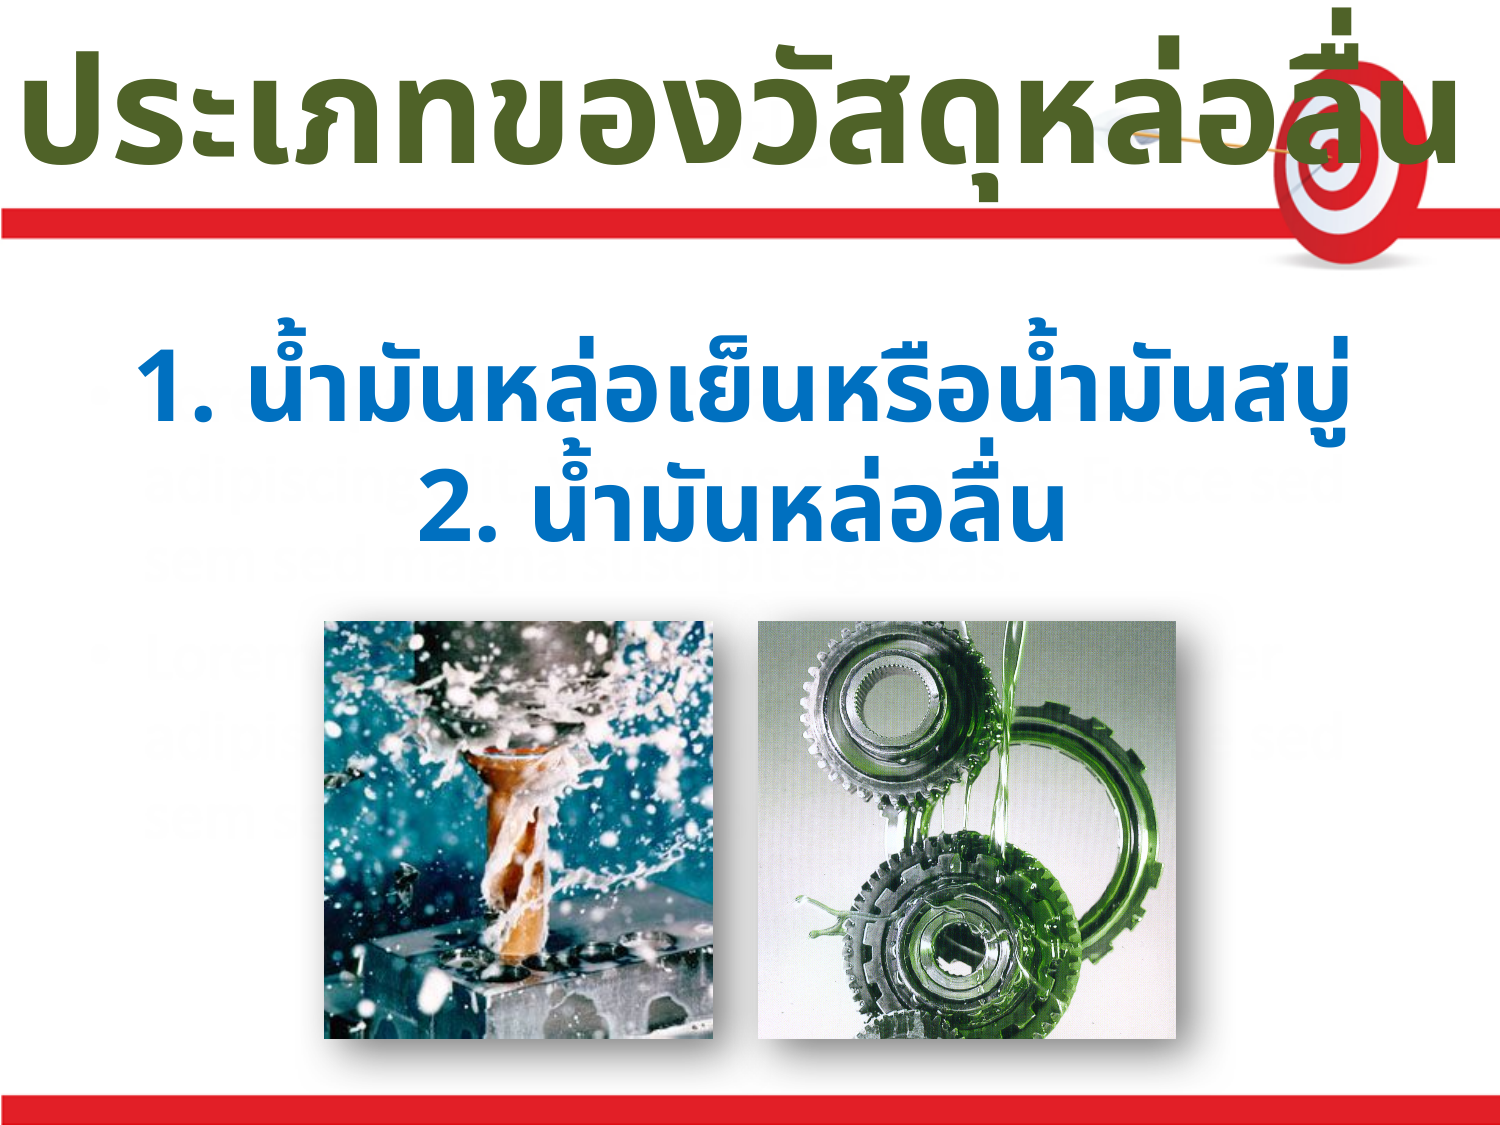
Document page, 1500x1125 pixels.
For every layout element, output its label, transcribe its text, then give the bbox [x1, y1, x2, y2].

text_box ประเภทของวัสดุหล่อลื่น [0, 0, 1500, 210]
text_box 1. น้ำมันหล่อเย็นหรือน้ำมันสบู่ 2. น้ำมันหล่อลื่น [76, 313, 1412, 569]
picture [0, 210, 1500, 1125]
